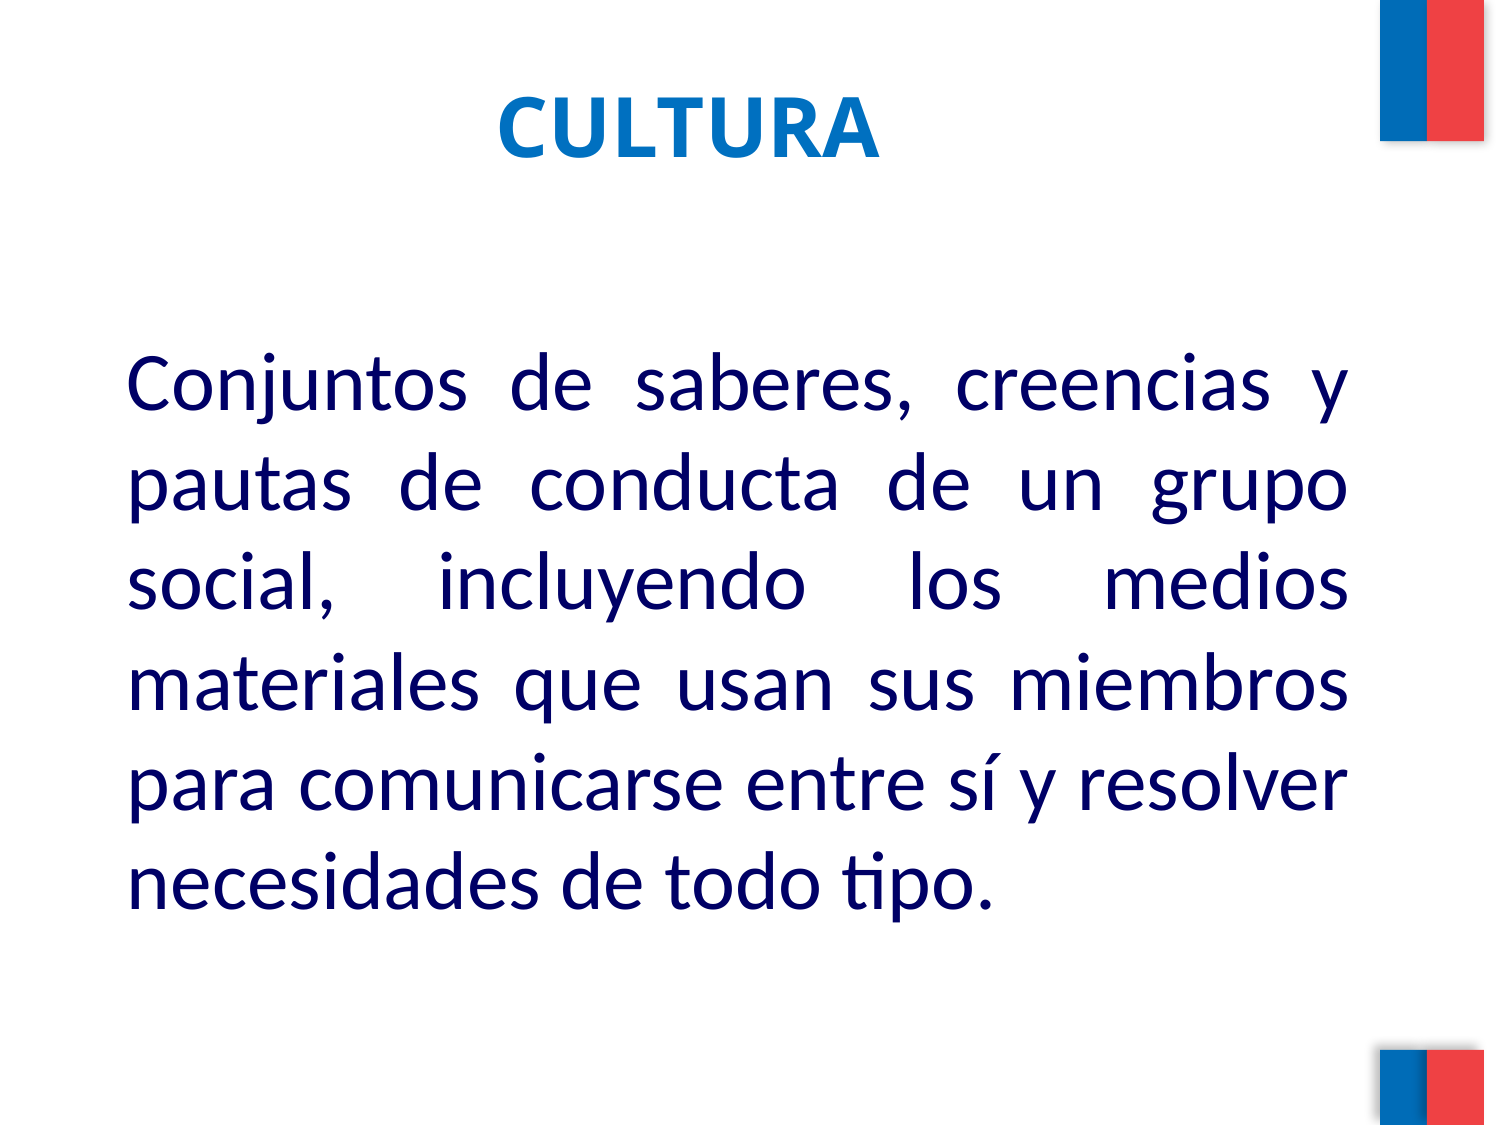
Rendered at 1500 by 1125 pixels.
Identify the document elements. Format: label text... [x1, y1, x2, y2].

text_box Conjuntos de saberes, creencias y pautas de conducta de un grupo social, incluyendo los medios materiales que usan sus miembros para comunicarse entre sí y resolver necesidades de todo tipo. [112, 319, 1366, 935]
title CULTURA [0, 66, 1376, 191]
